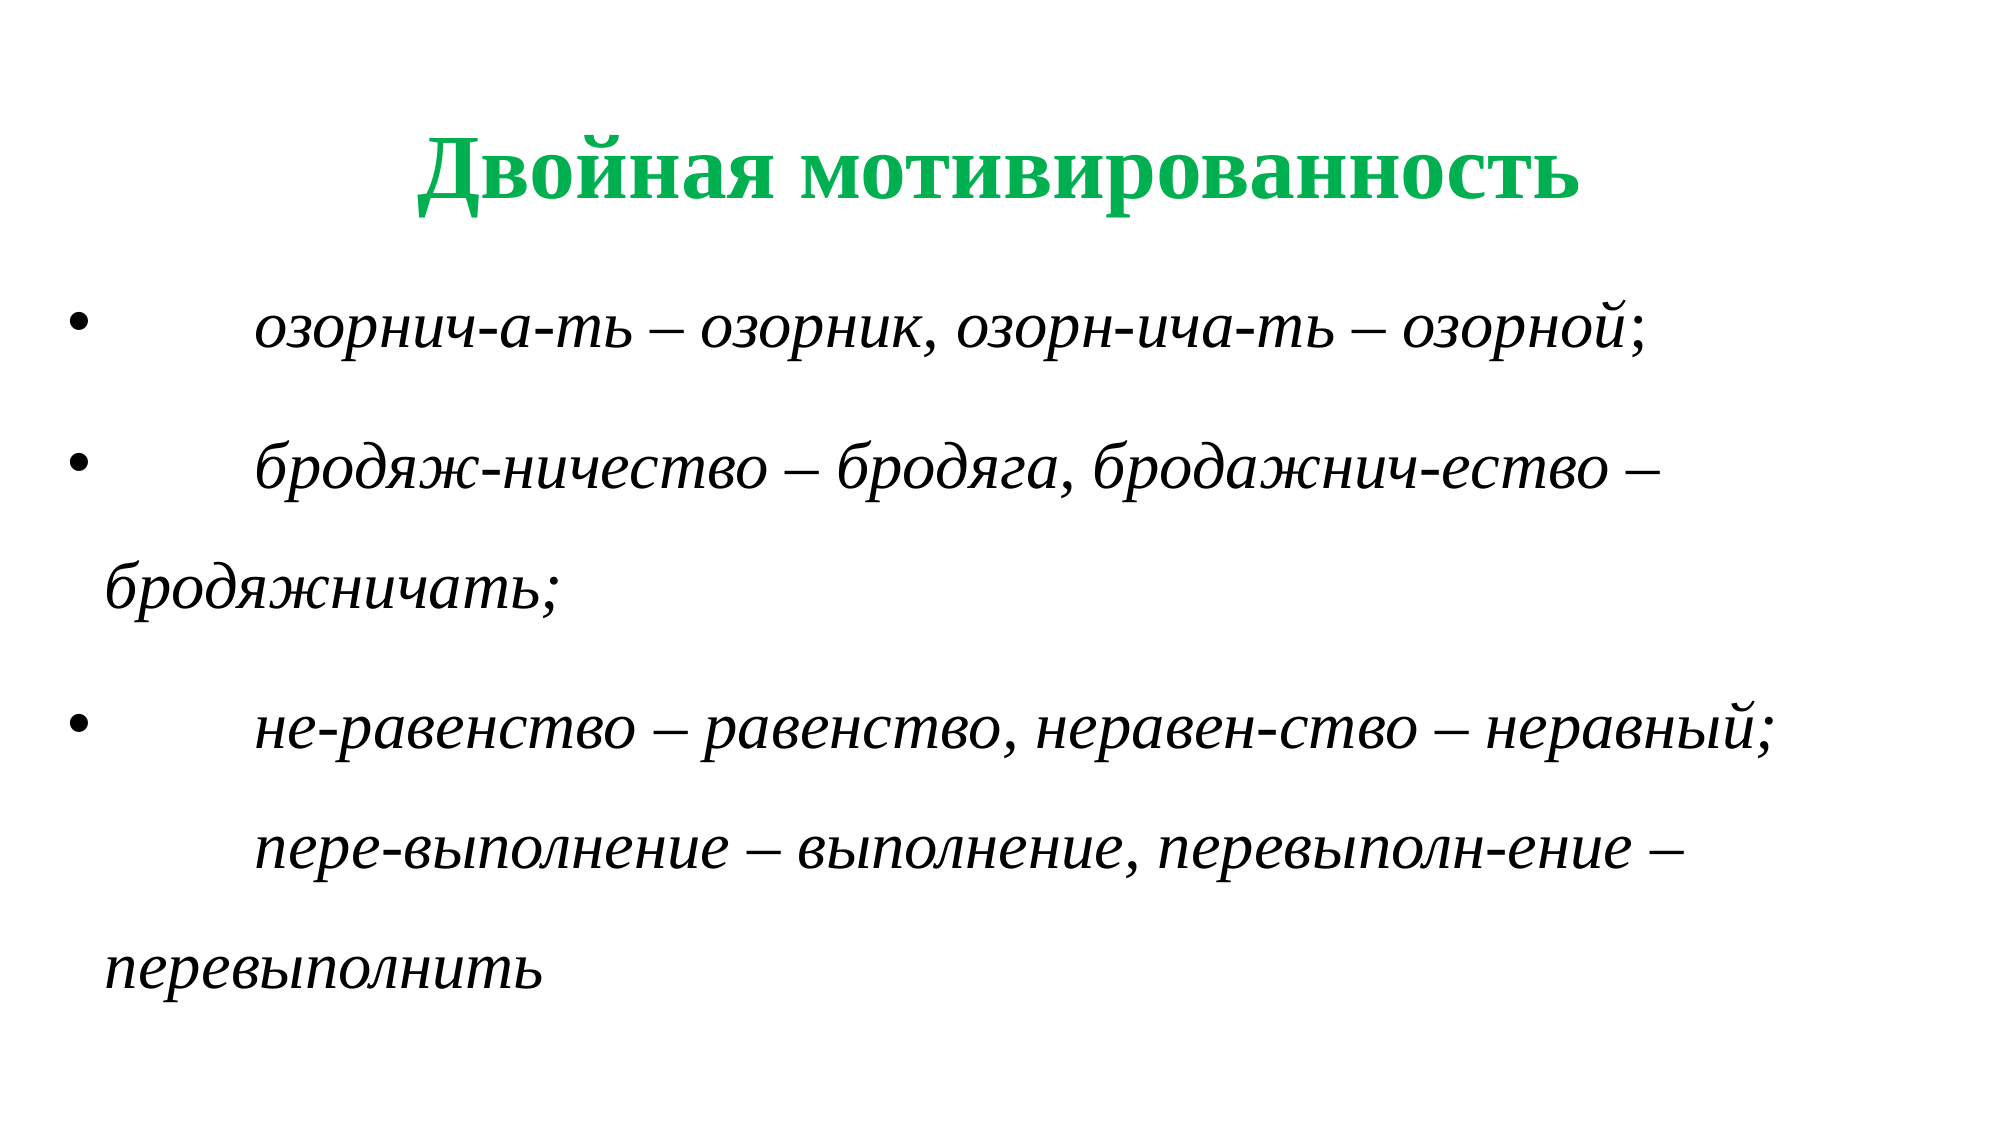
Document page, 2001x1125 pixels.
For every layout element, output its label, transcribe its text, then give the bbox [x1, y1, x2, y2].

title Двойная мотивированность [137, 59, 1863, 233]
list озорнич-а-ть – озорник, озорн-ича-ть – озорной; бродяж-ничество – бродяга, бродажнич-ество – бродяжничать; не-равенство – равенство, неравен-ство – неравный; пере-выполнение – выполнение, перевыполн-ение – перевыполнить [52, 233, 1863, 1093]
